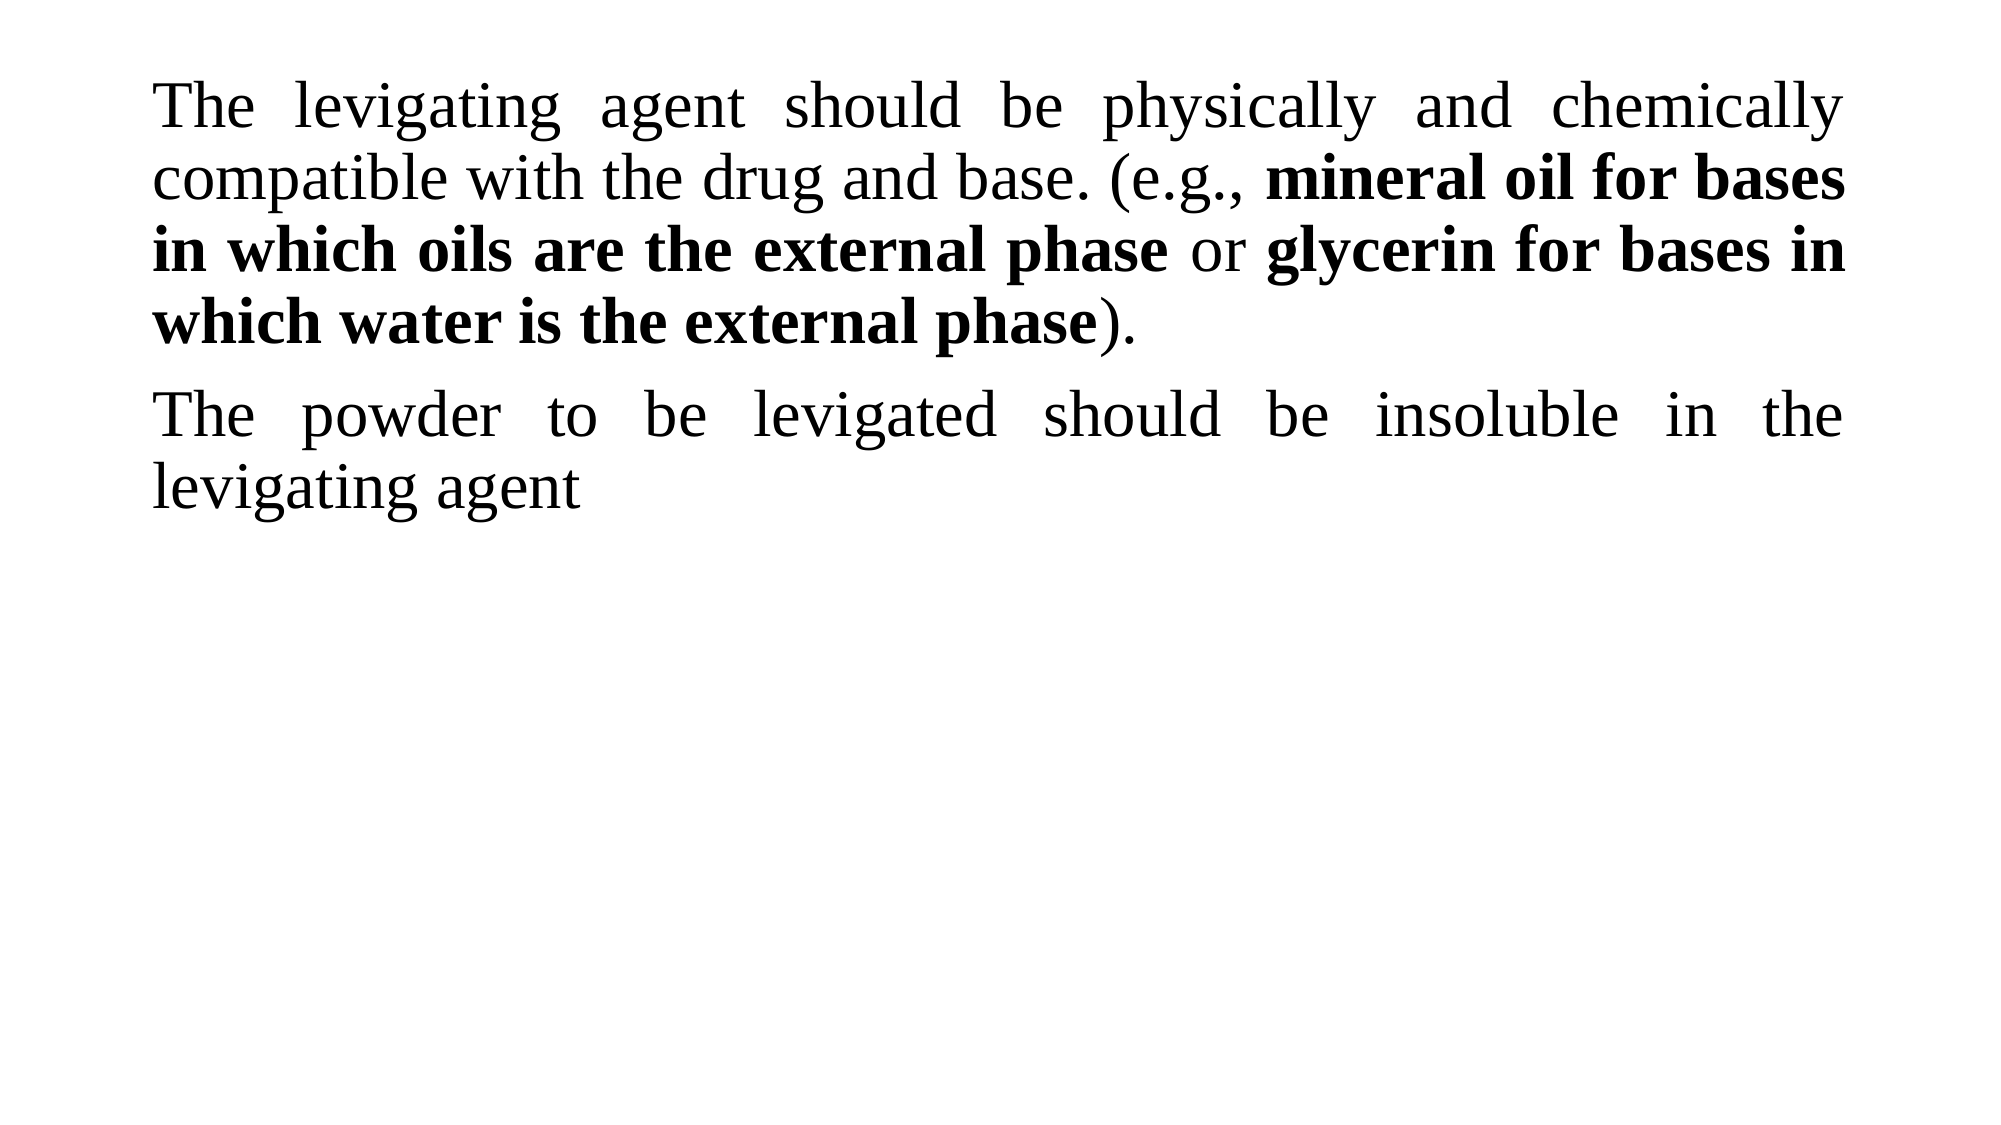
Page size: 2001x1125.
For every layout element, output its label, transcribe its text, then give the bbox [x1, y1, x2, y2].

list The levigating agent should be physically and chemically compatible with the drug and base. (e.g., mineral oil for bases in which oils are the external phase or glycerin for bases in which water is the external phase). The powder to be levigated should be insoluble in the levigating agent [137, 62, 1863, 1014]
